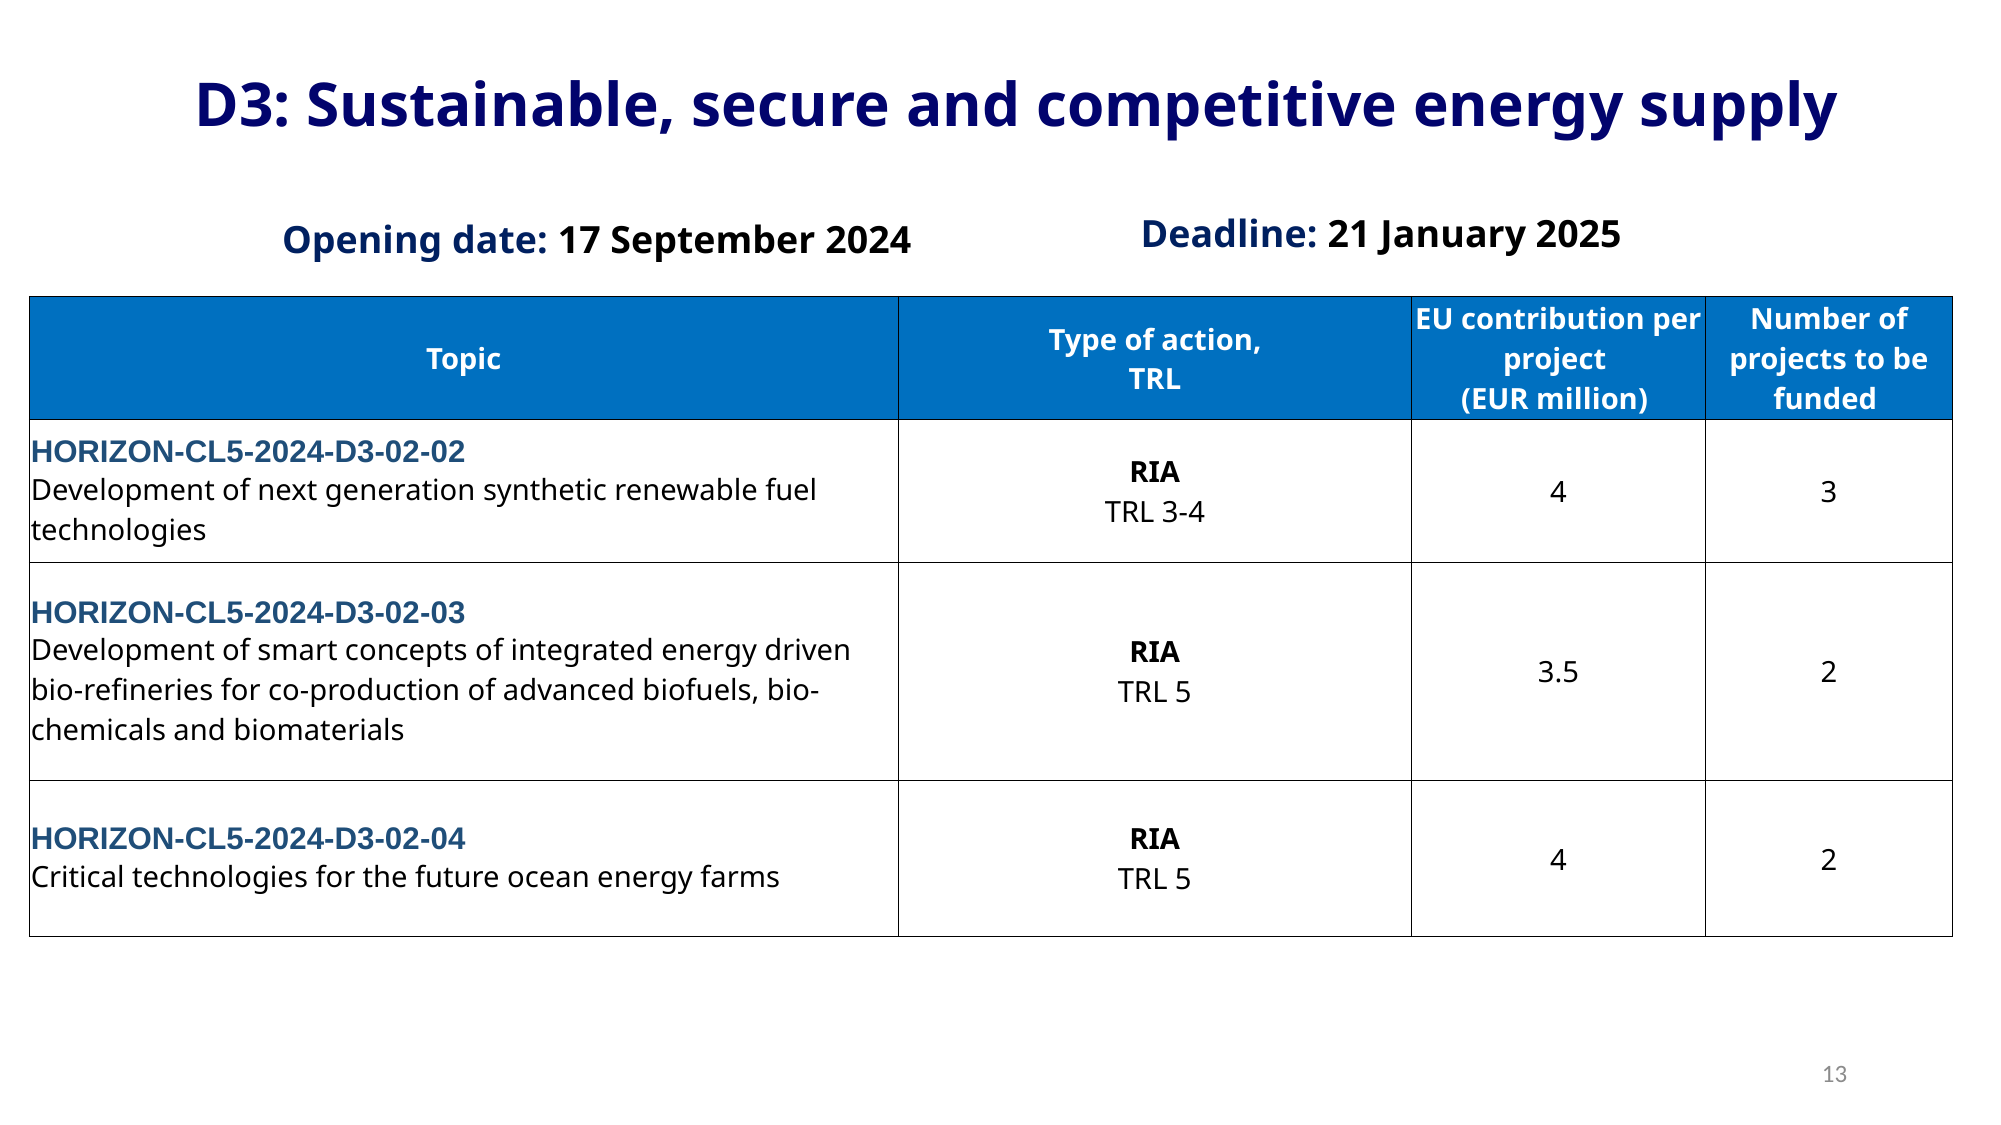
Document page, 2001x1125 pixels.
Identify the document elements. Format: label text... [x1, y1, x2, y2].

table_header Type of action, TRL [899, 297, 1411, 419]
text_box Opening date: 17 September 2024 [267, 208, 1263, 269]
table_cell RIA TRL 3-4 [899, 420, 1411, 562]
text_box Deadline: 21 January 2025 [1125, 202, 1846, 263]
table_cell HORIZON-CL5-2024-D3-02-04 Critical technologies for the future ocean energy farms [30, 781, 898, 936]
table_cell HORIZON-CL5-2024-D3-02-02 Development of next generation synthetic renewable fuel technologies [30, 420, 898, 562]
table_header Topic [30, 297, 898, 419]
table_cell 2 [1706, 563, 1952, 780]
table_cell 3 [1706, 420, 1952, 562]
title D3: Sustainable, secure and competitive energy supply [179, 0, 1905, 216]
table_cell RIA TRL 5 [899, 563, 1411, 780]
table_cell 4 [1412, 420, 1705, 562]
table_cell HORIZON-CL5-2024-D3-02-03 Development of smart concepts of integrated energy driven bio-refineries for co-production of advanced biofuels, bio-chemicals and biomaterials [30, 563, 898, 780]
table_cell 2 [1706, 781, 1952, 936]
slide_number 13 [1412, 1042, 1863, 1103]
table_cell RIA TRL 5 [899, 781, 1411, 936]
table_cell 3.5 [1412, 563, 1705, 780]
table_header Number of projects to be funded [1706, 297, 1952, 419]
table_header EU contribution per project (EUR million) [1412, 297, 1705, 419]
table_cell 4 [1412, 781, 1705, 936]
